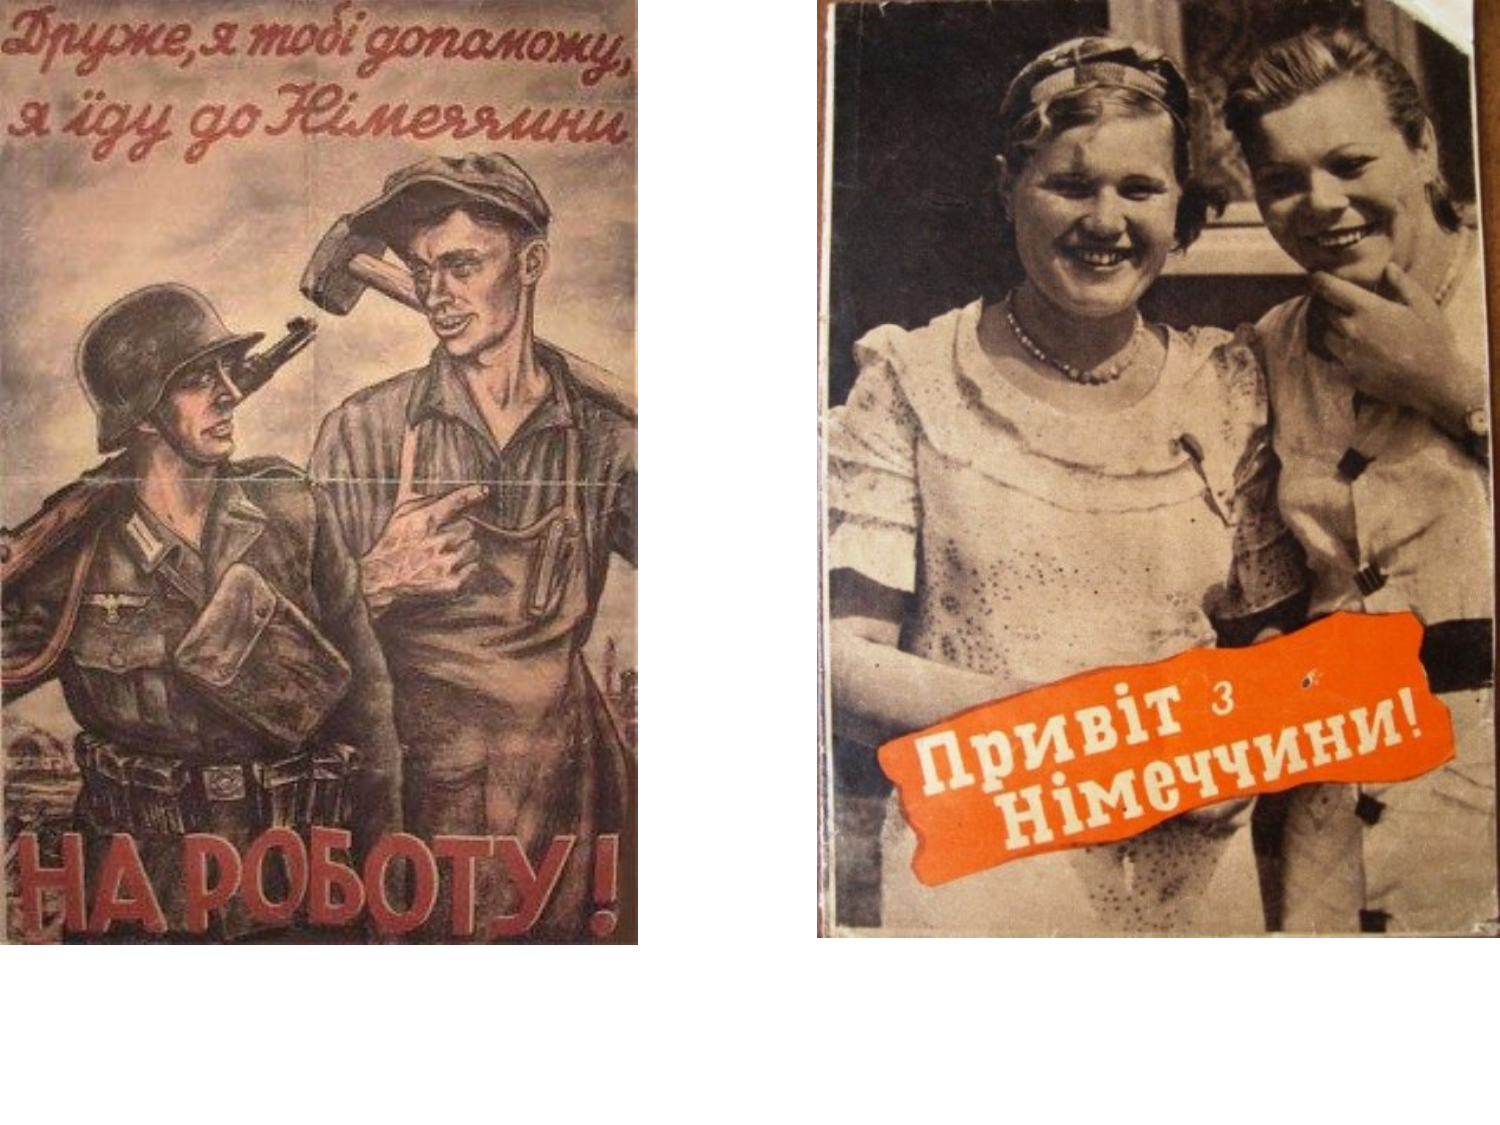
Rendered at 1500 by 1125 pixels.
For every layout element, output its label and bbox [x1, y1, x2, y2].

picture [816, 0, 1500, 938]
picture [0, 0, 638, 945]
